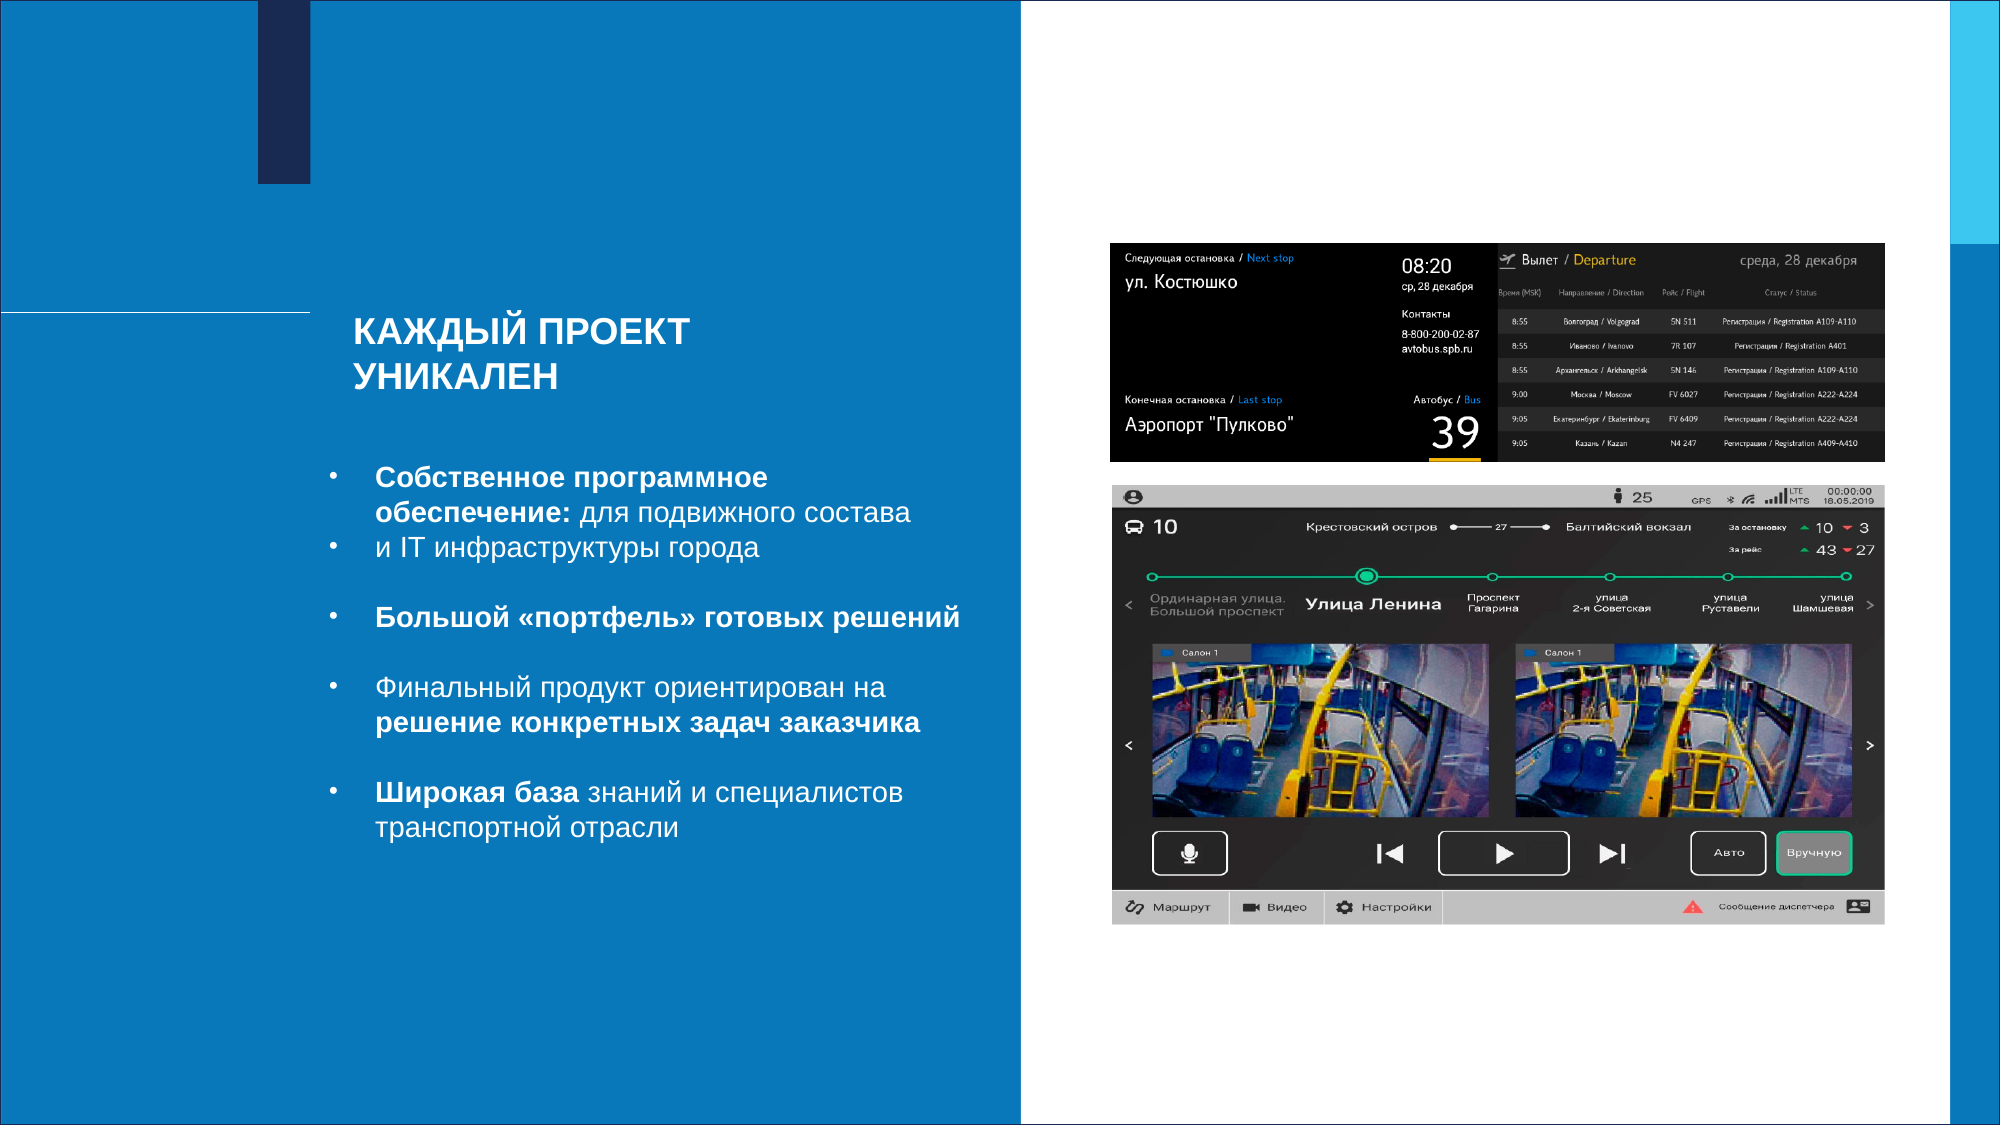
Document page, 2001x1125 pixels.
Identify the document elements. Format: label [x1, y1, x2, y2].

picture [1110, 243, 1885, 462]
picture [1110, 484, 1885, 925]
text_box [0, 0, 2000, 1125]
